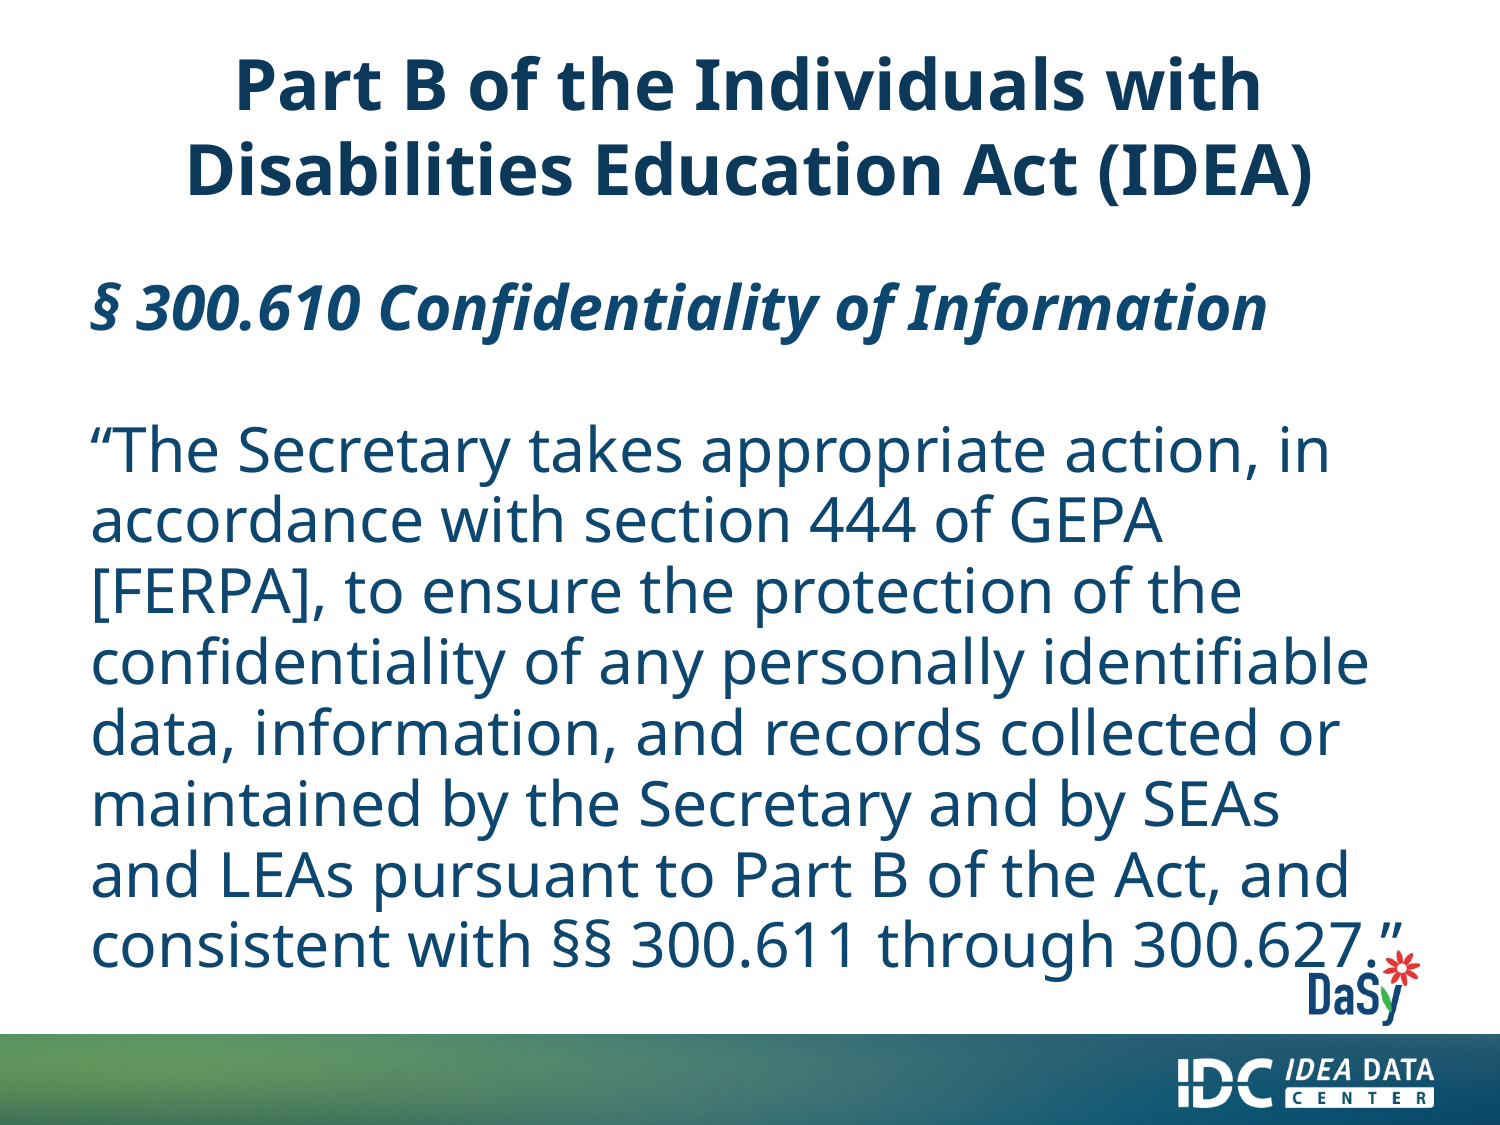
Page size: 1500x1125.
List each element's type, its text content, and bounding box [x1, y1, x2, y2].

picture [1309, 1018, 1420, 1026]
picture [0, 1034, 1500, 1125]
list § 300.610 Confidentiality of Information “The Secretary takes appropriate action, in accordance with section 444 of GEPA [FERPA], to ensure the protection of the confidentiality of any personally identifiable data, information, and records collected or maintained by the Secretary and by SEAs and LEAs pursuant to Part B of the Act, and consistent with §§ 300.611 through 300.627.” [75, 264, 1425, 1018]
title Part B of the Individuals with Disabilities Education Act (IDEA) [149, 29, 1350, 218]
